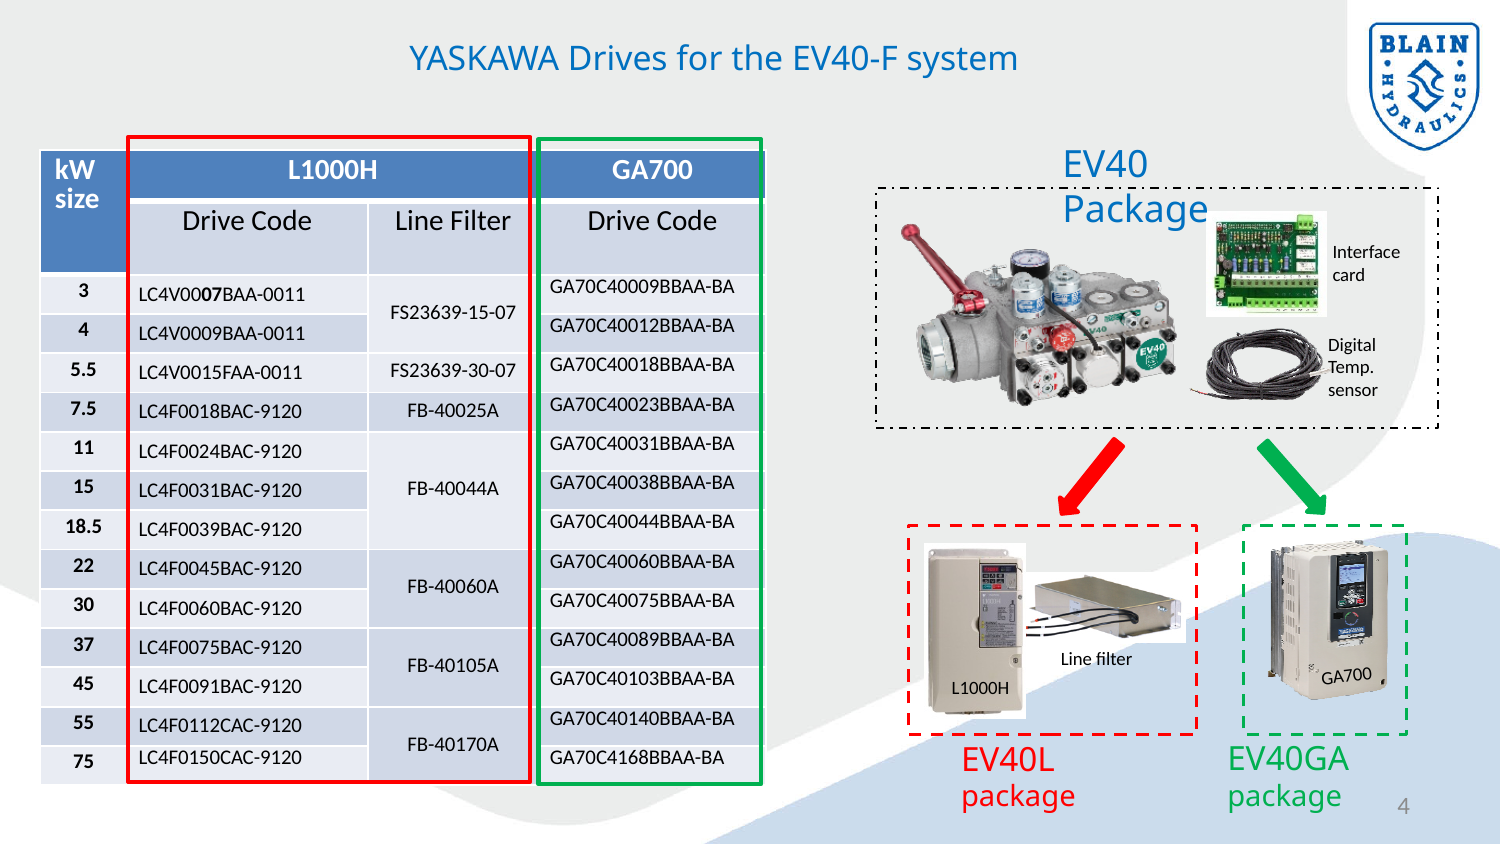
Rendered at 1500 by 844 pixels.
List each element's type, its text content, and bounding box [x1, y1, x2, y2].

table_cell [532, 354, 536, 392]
table_cell 22 [41, 550, 126, 588]
table_cell 75 [41, 747, 126, 784]
table_cell 37 [41, 629, 126, 666]
picture [0, 0, 1500, 844]
table_cell FB-40044A [532, 433, 536, 549]
table_cell FB-40060A [532, 550, 536, 627]
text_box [1243, 525, 1407, 735]
table_cell 7.5 [41, 393, 126, 431]
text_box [875, 132, 1439, 429]
table_cell 55 [41, 708, 126, 745]
table_cell 30 [41, 590, 126, 627]
text_box [1057, 438, 1126, 516]
text_box [536, 137, 763, 786]
text_box EV40GA package [1212, 729, 1466, 820]
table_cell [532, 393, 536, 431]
text_box EV40L package [946, 743, 1181, 820]
text_box [1256, 438, 1327, 515]
text_box YASKAWA Drives for the EV40-F system [375, 18, 1053, 96]
table_cell 4 [41, 315, 126, 352]
text_box [126, 135, 532, 784]
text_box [908, 525, 1198, 735]
table_header L1000H [532, 151, 536, 198]
table_cell 11 [41, 433, 126, 470]
table_cell 3 [41, 277, 126, 313]
table_cell FB-40105A [532, 629, 536, 706]
table_cell 18.5 [41, 511, 126, 549]
slide_number 4 [1074, 782, 1425, 827]
table_header kW size [41, 151, 126, 272]
table_cell 45 [41, 668, 126, 706]
table_cell FS23639-15-07 [532, 276, 536, 352]
table_cell Line Filter [532, 204, 536, 274]
table_cell 5.5 [41, 354, 126, 392]
table_cell FB-40170A [532, 708, 536, 784]
table_cell 15 [41, 472, 126, 509]
